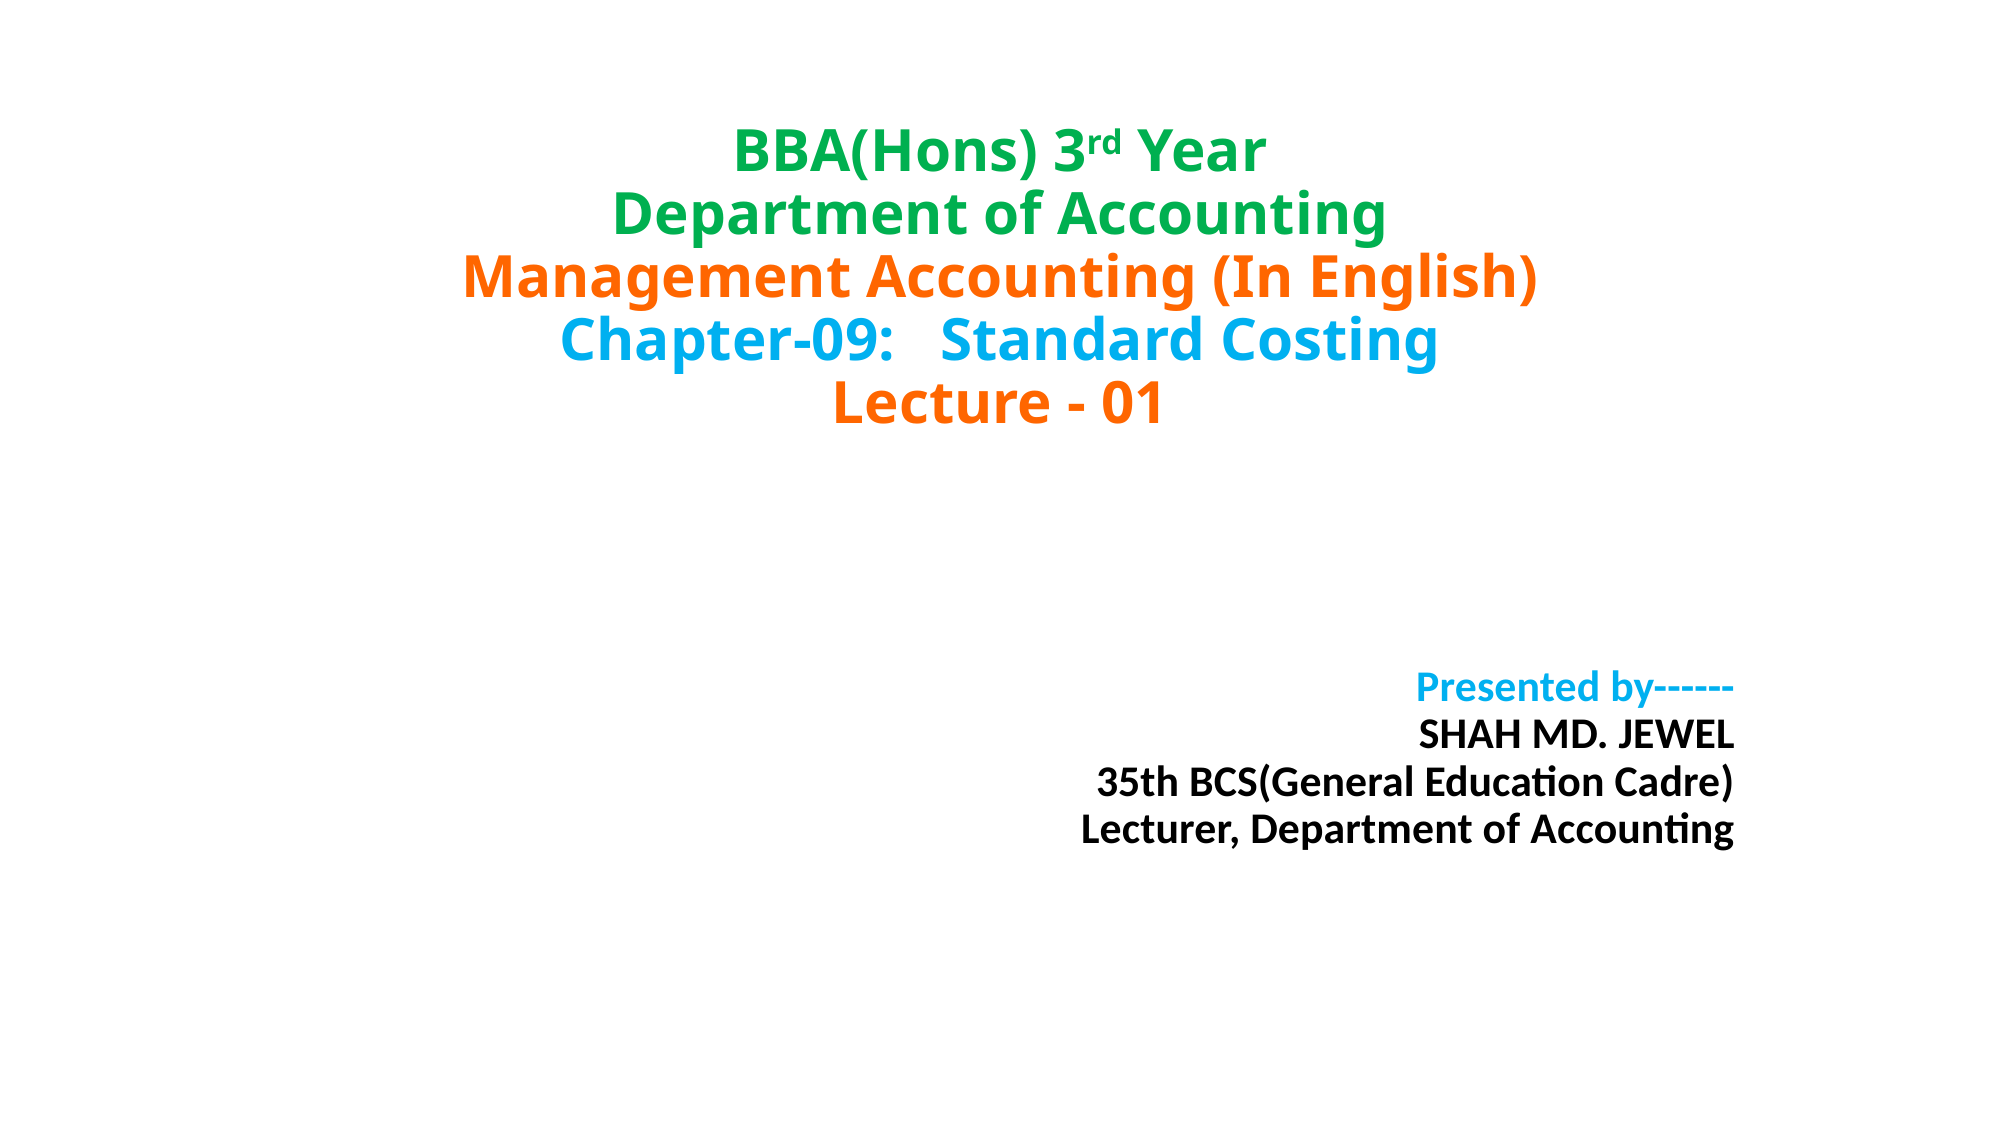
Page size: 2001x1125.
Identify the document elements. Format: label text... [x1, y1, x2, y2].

title BBA(Hons) 3rd Year Department of Accounting Management Accounting (In English) Chapter-09: Standard Costing Lecture - 01 [249, 123, 1750, 577]
subtitle Presented by------ SHAH MD. JEWEL 35th BCS(General Education Cadre) Lecturer, Department of Accounting [249, 590, 1750, 863]
